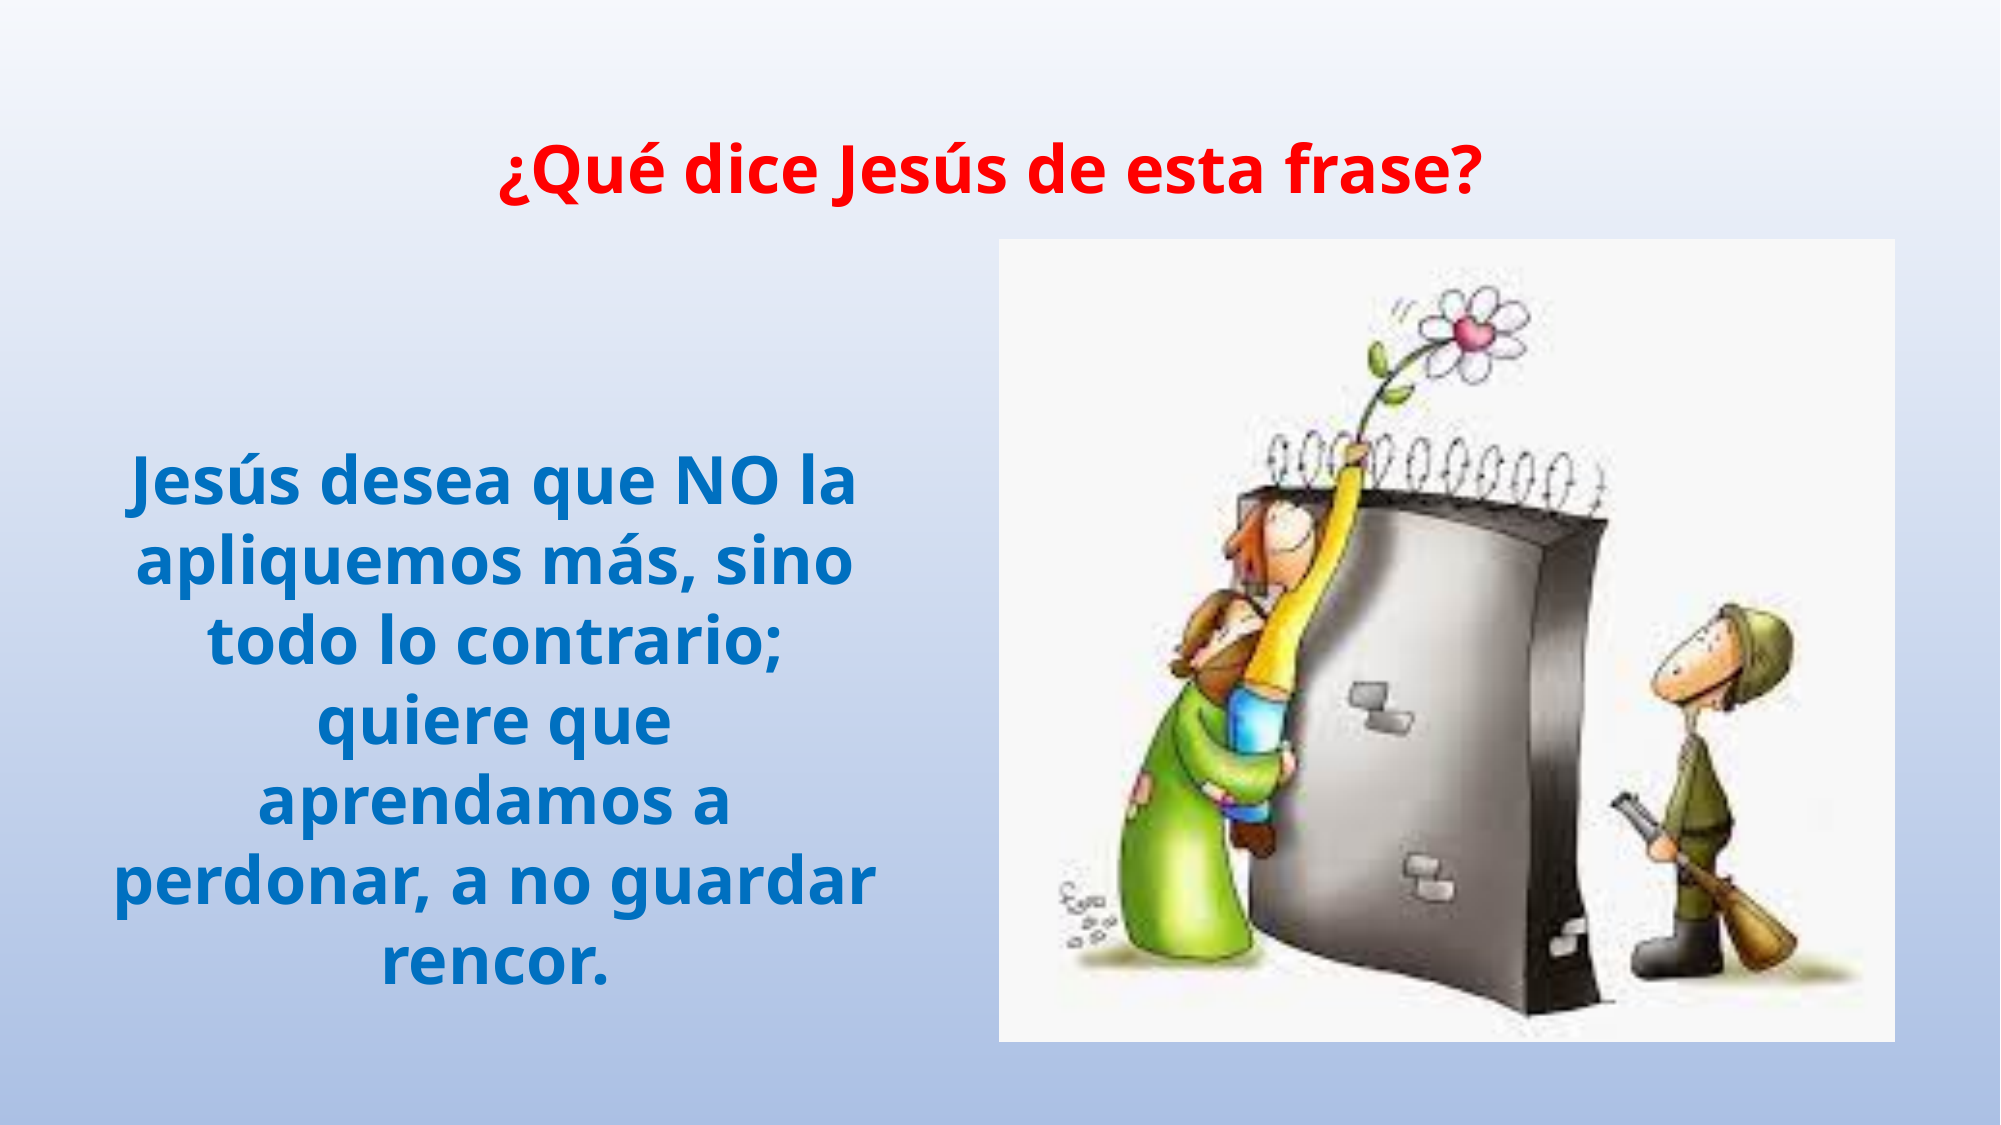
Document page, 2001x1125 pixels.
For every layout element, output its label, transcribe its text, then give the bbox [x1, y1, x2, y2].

title ¿Qué dice Jesús de esta frase? [137, 113, 1863, 231]
text_box Jesús desea que NO la apliquemos más, sino todo lo contrario; quiere que aprendamos a perdonar, a no guardar rencor. [85, 430, 905, 1006]
picture [999, 239, 1895, 1042]
